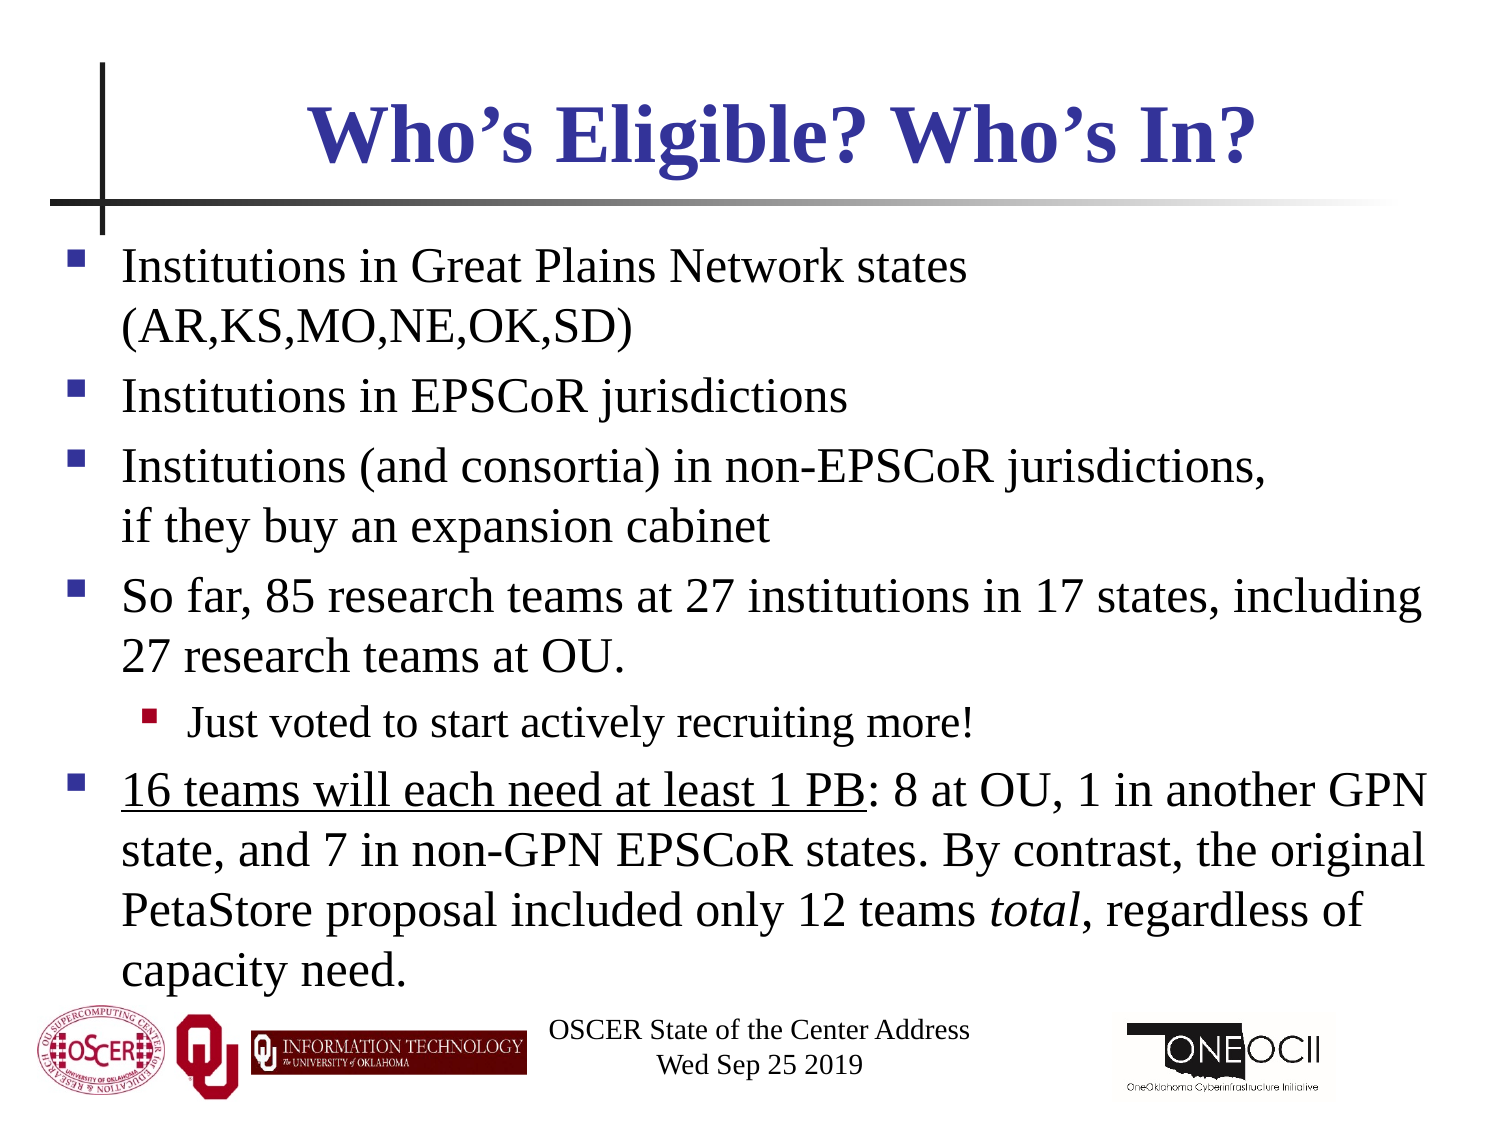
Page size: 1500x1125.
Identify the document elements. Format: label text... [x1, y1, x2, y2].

picture [37, 1005, 165, 1095]
list Institutions in Great Plains Network states (AR,KS,MO,NE,OK,SD) Institutions in EPSCoR jurisdictions Institutions (and consortia) in non-EPSCoR jurisdictions, if they buy an expansion cabinet So far, 85 research teams at 27 institutions in 17 states, including 27 research teams at OU. Just voted to start actively recruiting more! 16 teams will each need at least 1 PB: 8 at OU, 1 in another GPN state, and 7 in non-GPN EPSCoR states. By contrast, the original PetaStore proposal included only 12 teams total, regardless of capacity need. [49, 224, 1476, 925]
picture [1112, 1012, 1336, 1102]
picture [174, 1012, 240, 1102]
picture [247, 1028, 431, 1078]
title Who’s Eligible? Who’s In? [124, 74, 1442, 187]
footer OSCER State of the Center Address Wed Sep 25 2019 [431, 1012, 1088, 1088]
